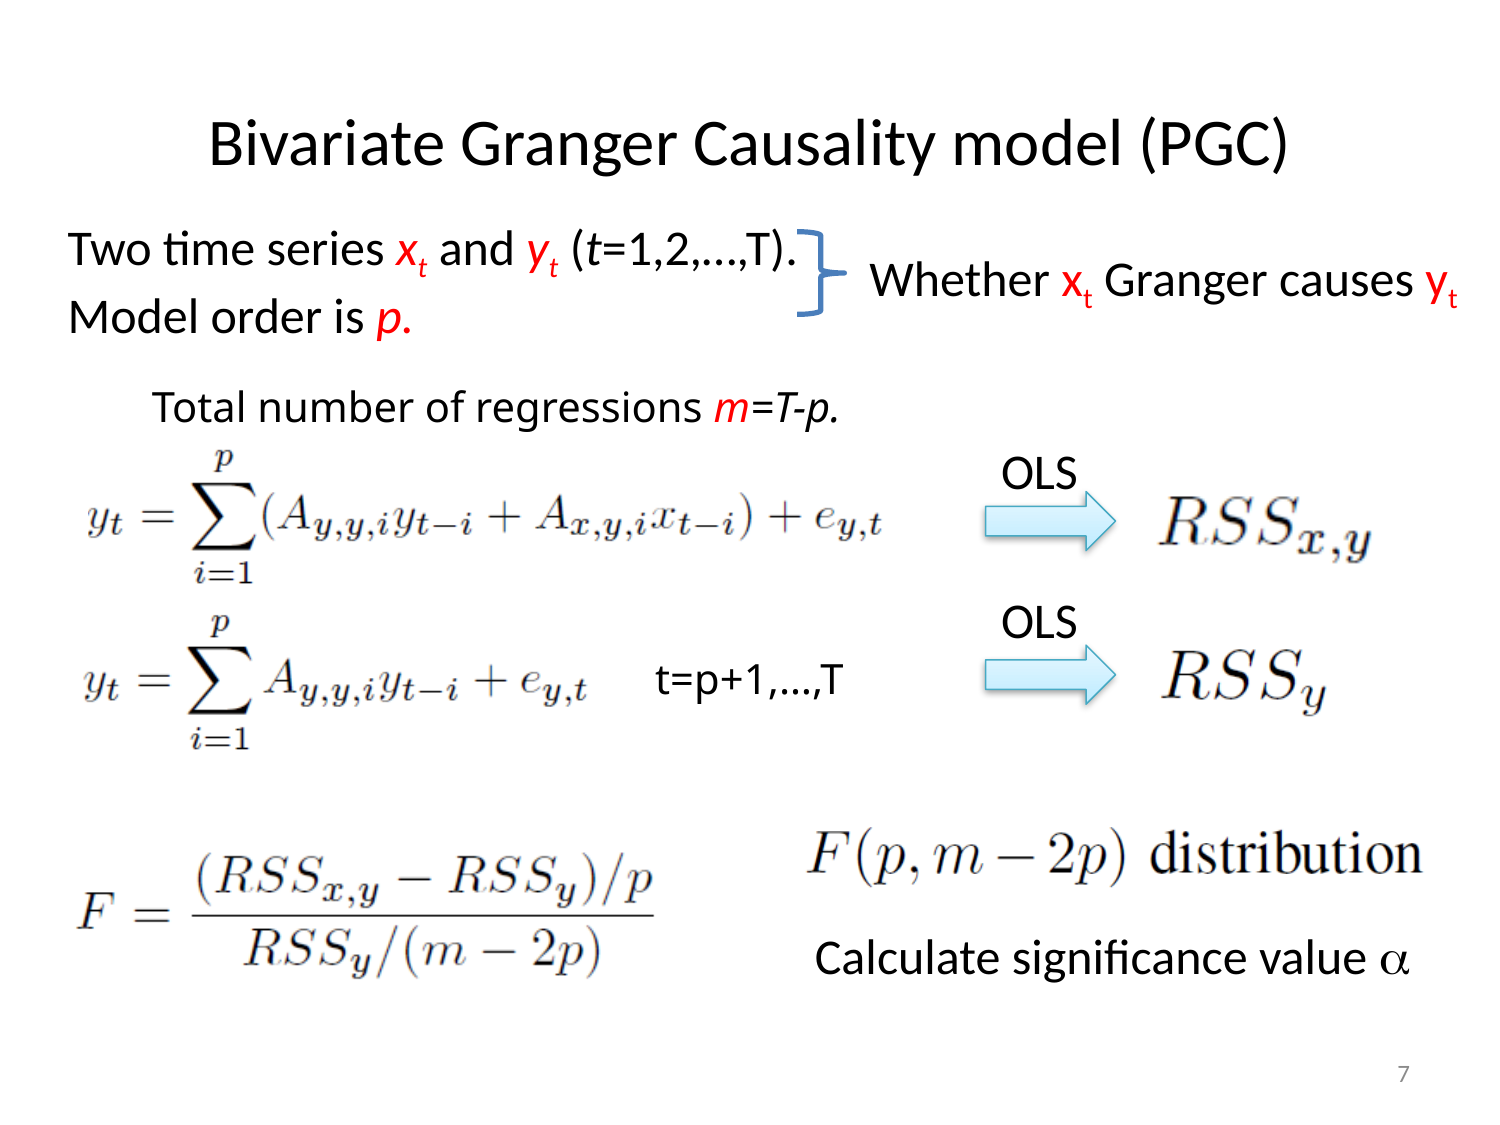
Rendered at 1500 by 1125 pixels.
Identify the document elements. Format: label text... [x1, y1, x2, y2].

text_box [797, 230, 846, 316]
text_box Whether xt Granger causes yt [854, 238, 1473, 322]
title Bivariate Granger Causality model (PGC) [75, 45, 1425, 233]
picture [794, 822, 1436, 894]
picture [1150, 633, 1341, 727]
text_box Total number of regressions m=T-p. [137, 373, 880, 439]
text_box [984, 497, 1117, 552]
text_box OLS [986, 581, 1093, 656]
text_box OLS [986, 432, 1093, 508]
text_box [76, 444, 894, 759]
text_box Two time series xt and yt (t=1,2,…,T). Model order is p. [53, 208, 1376, 352]
text_box [984, 651, 1117, 705]
text_box Calculate significance value a [800, 916, 1426, 992]
slide_number 7 [1074, 1042, 1425, 1103]
picture [1150, 479, 1377, 575]
picture [62, 833, 680, 1012]
